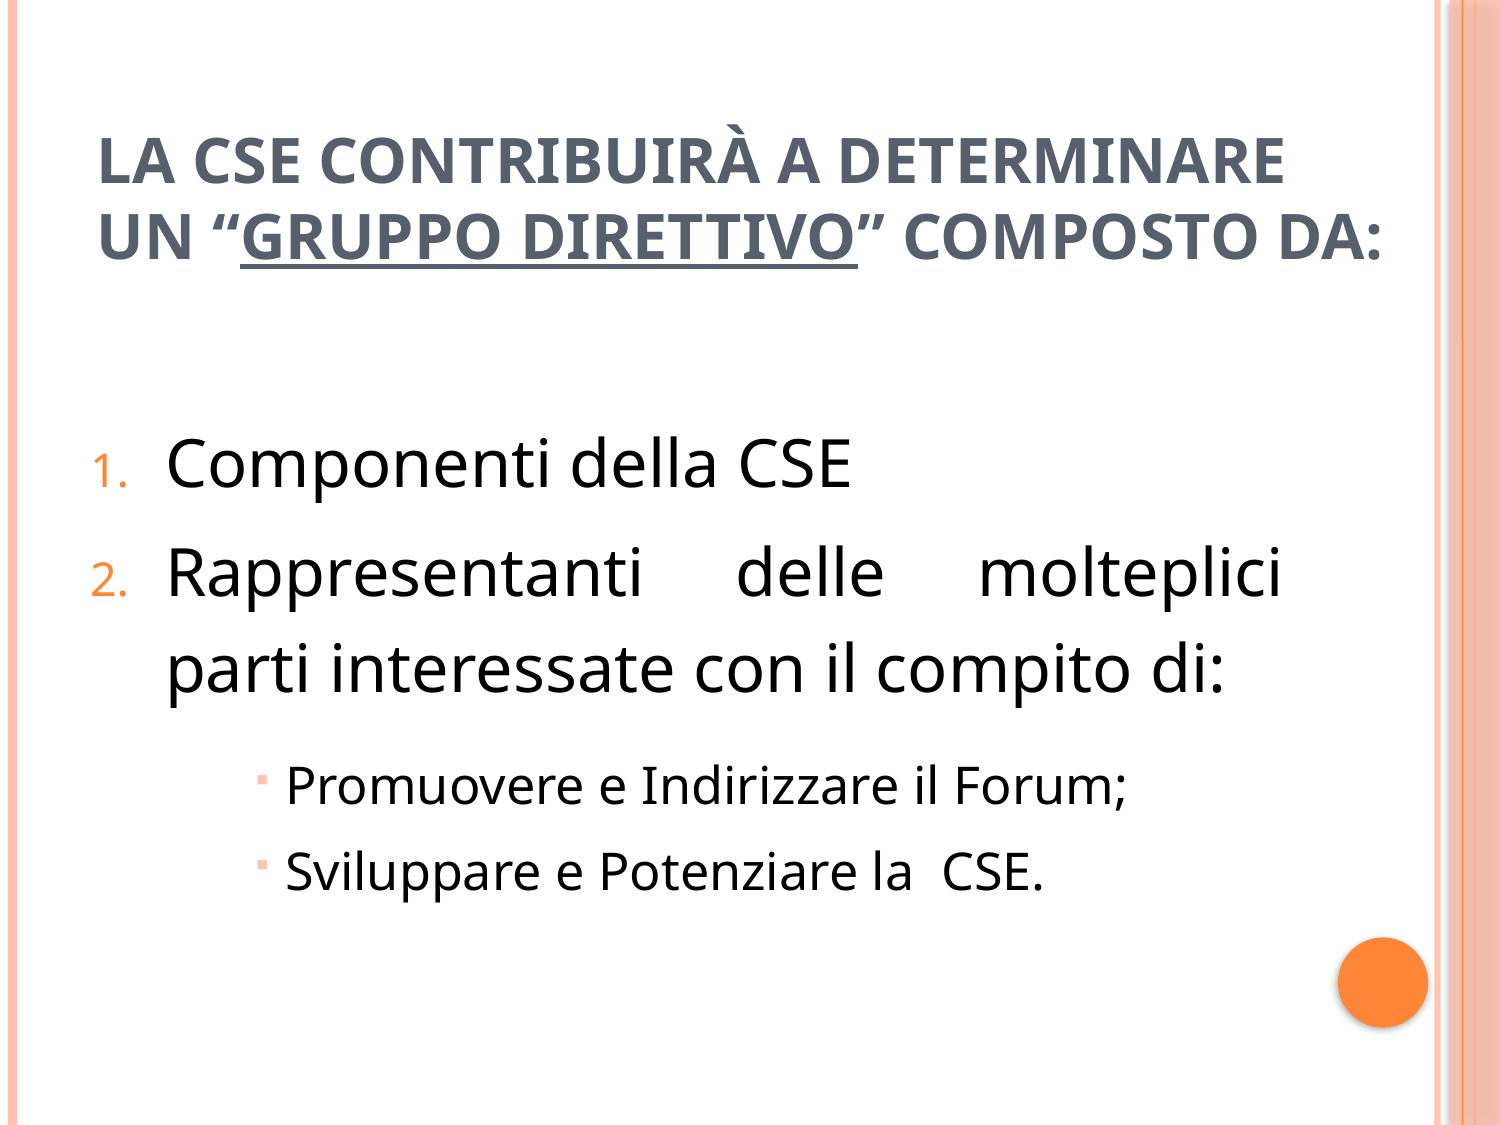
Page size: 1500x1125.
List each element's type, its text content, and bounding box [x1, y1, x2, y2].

title La CSE contribuirà a determinare un “Gruppo Direttivo” composto da: [82, 46, 1407, 280]
list Componenti della CSE Rappresentanti delle molteplici parti interessate con il compito di: Promuovere e Indirizzare il Forum; Sviluppare e Potenziare la CSE. [74, 396, 1301, 1063]
